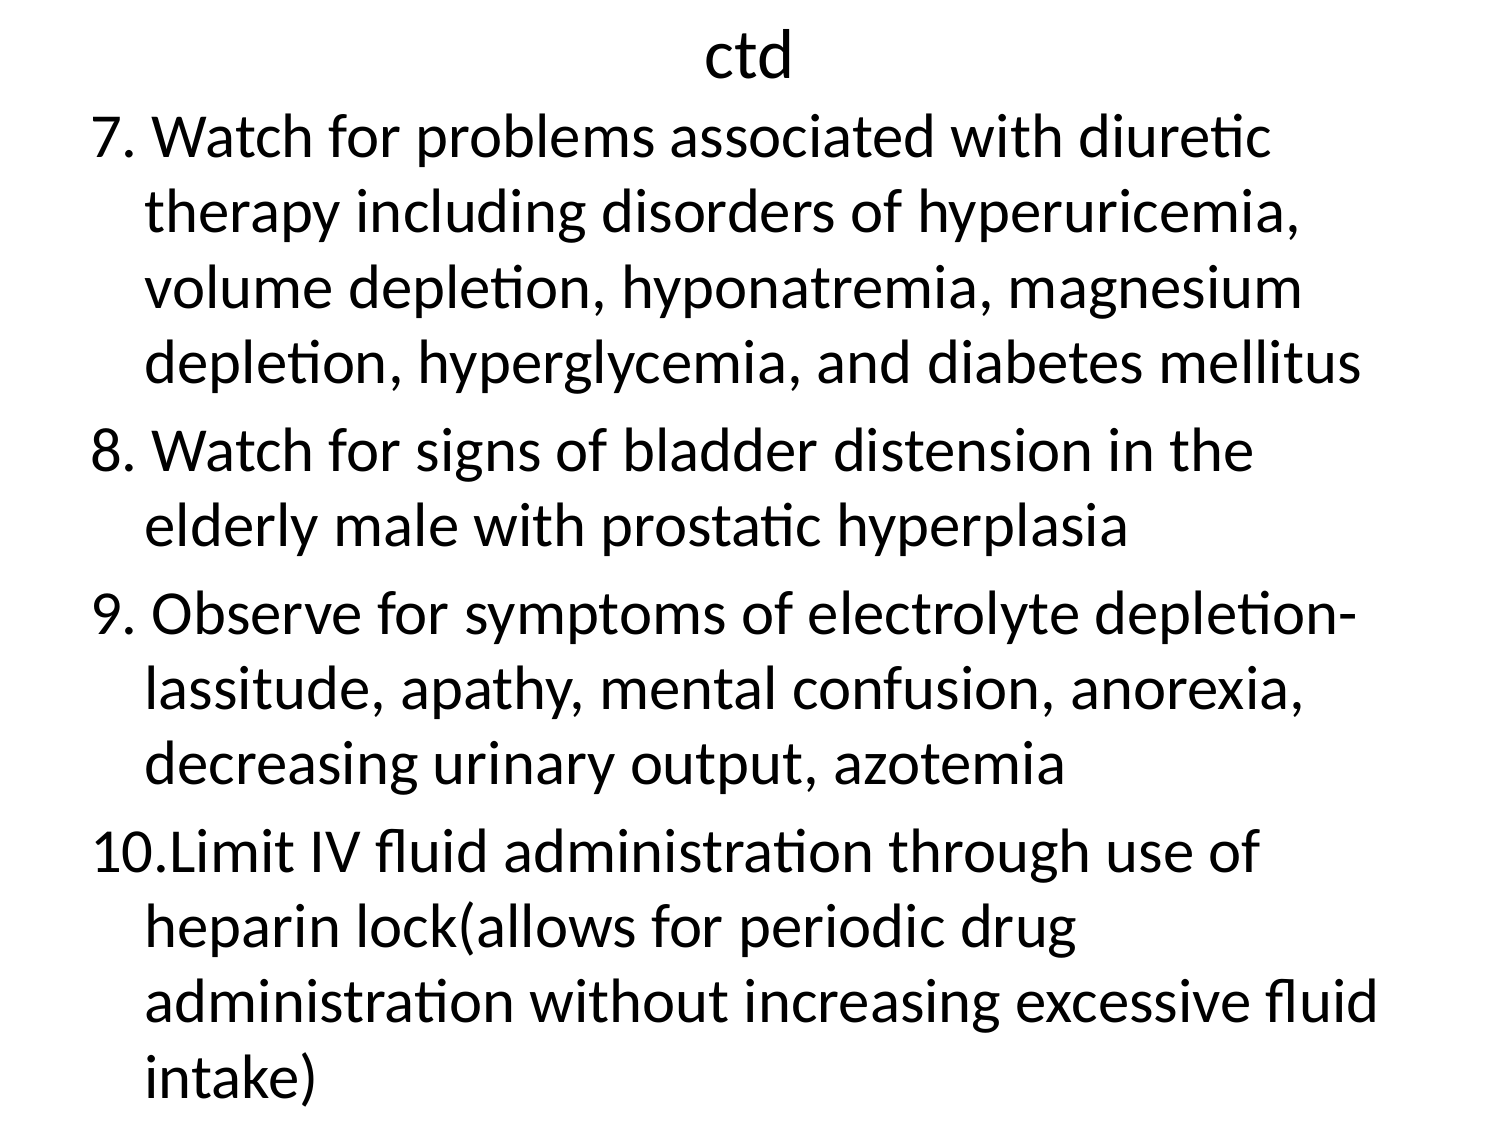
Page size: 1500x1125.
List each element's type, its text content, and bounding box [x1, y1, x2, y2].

list 7. Watch for problems associated with diuretic therapy including disorders of hyperuricemia, volume depletion, hyponatremia, magnesium depletion, hyperglycemia, and diabetes mellitus 8. Watch for signs of bladder distension in the elderly male with prostatic hyperplasia 9. Observe for symptoms of electrolyte depletion- lassitude, apathy, mental confusion, anorexia, decreasing urinary output, azotemia 10.Limit IV fluid administration through use of heparin lock(allows for periodic drug administration without increasing excessive fluid intake) [75, 87, 1425, 1125]
title ctd [75, 0, 1425, 87]
